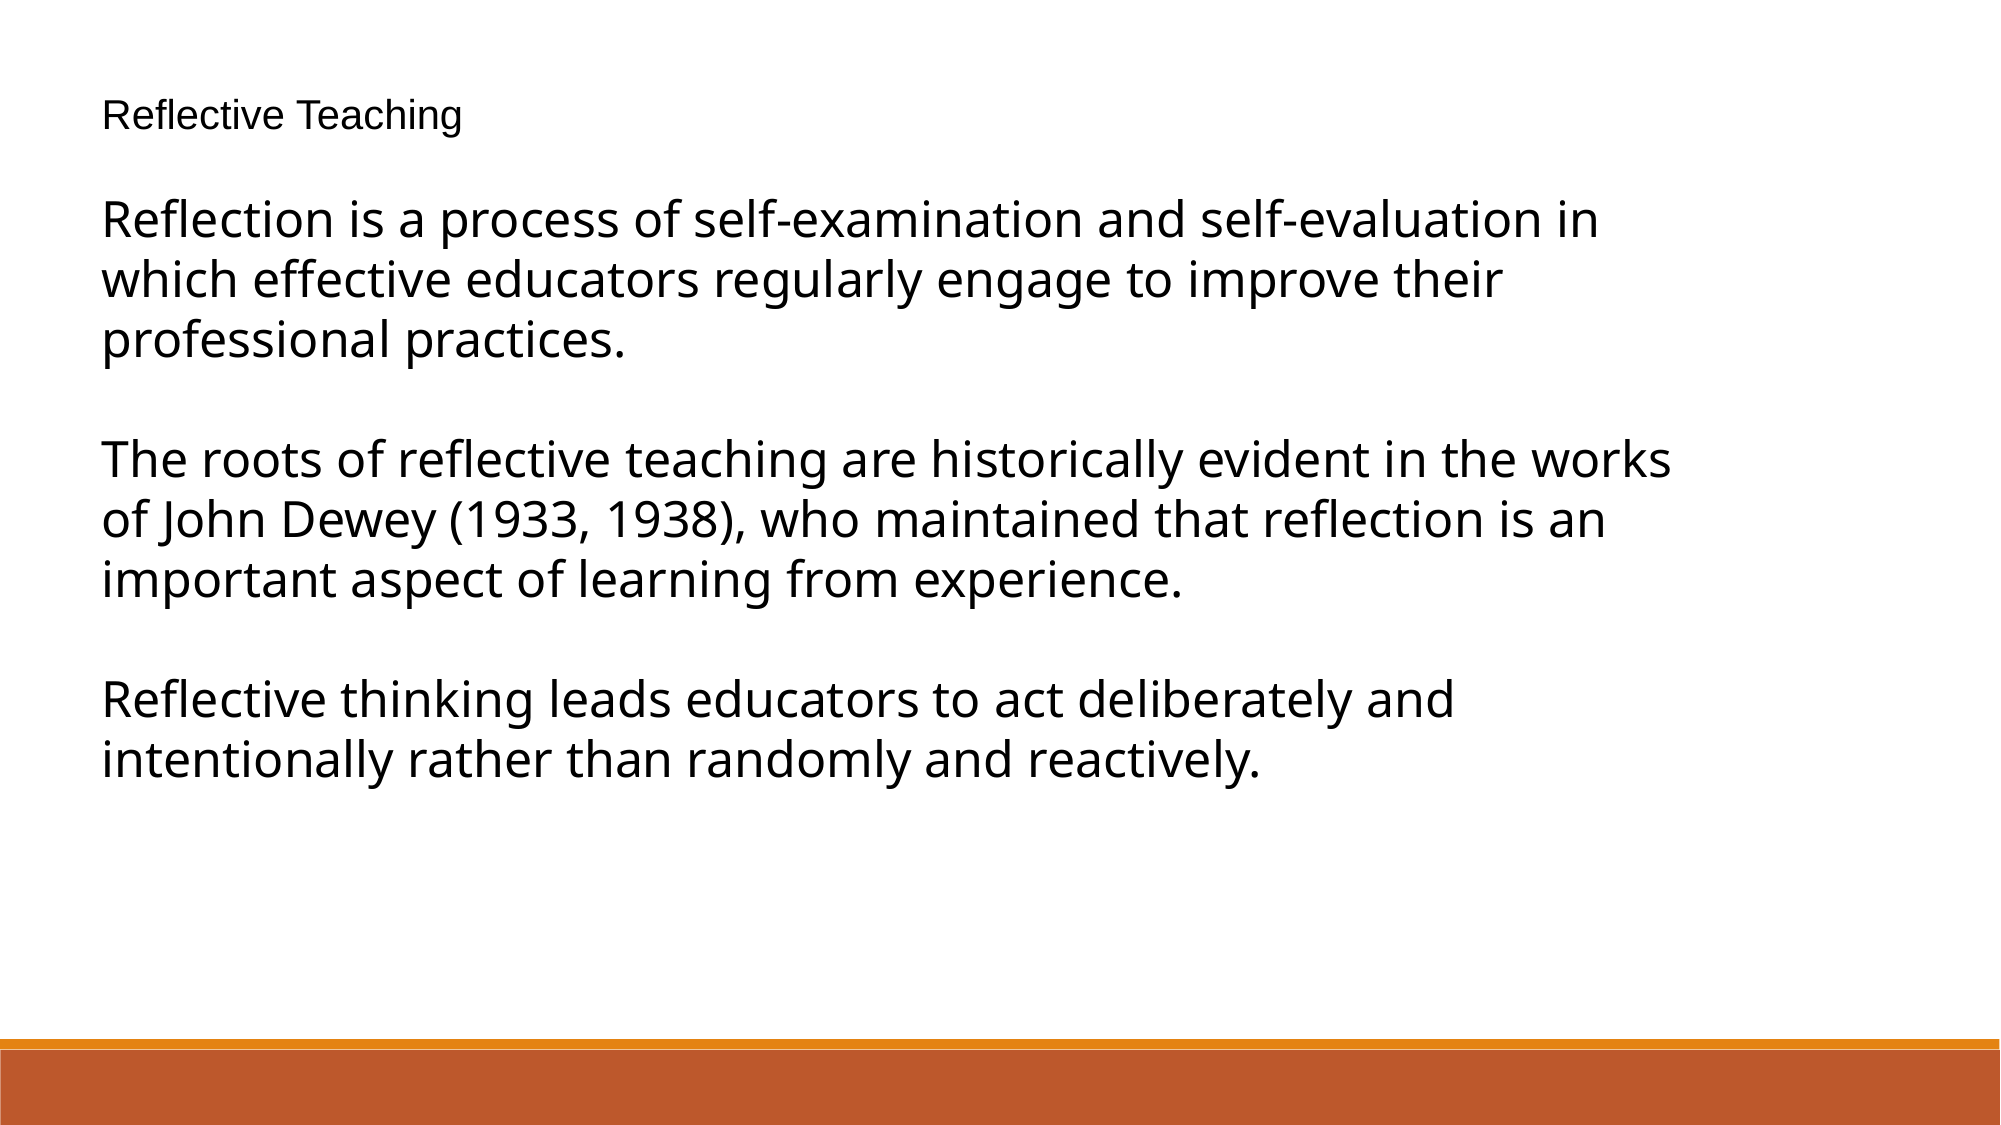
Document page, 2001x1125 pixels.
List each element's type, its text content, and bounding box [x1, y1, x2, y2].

text_box Reflective Teaching Reflection is a process of self-examination and self-evaluation in which effective educators regularly engage to improve their professional practices. The roots of reflective teaching are historically evident in the works of John Dewey (1933, 1938), who maintained that reflection is an important aspect of learning from experience. Reflective thinking leads educators to act deliberately and intentionally rather than randomly and reactively. [86, 80, 1733, 795]
